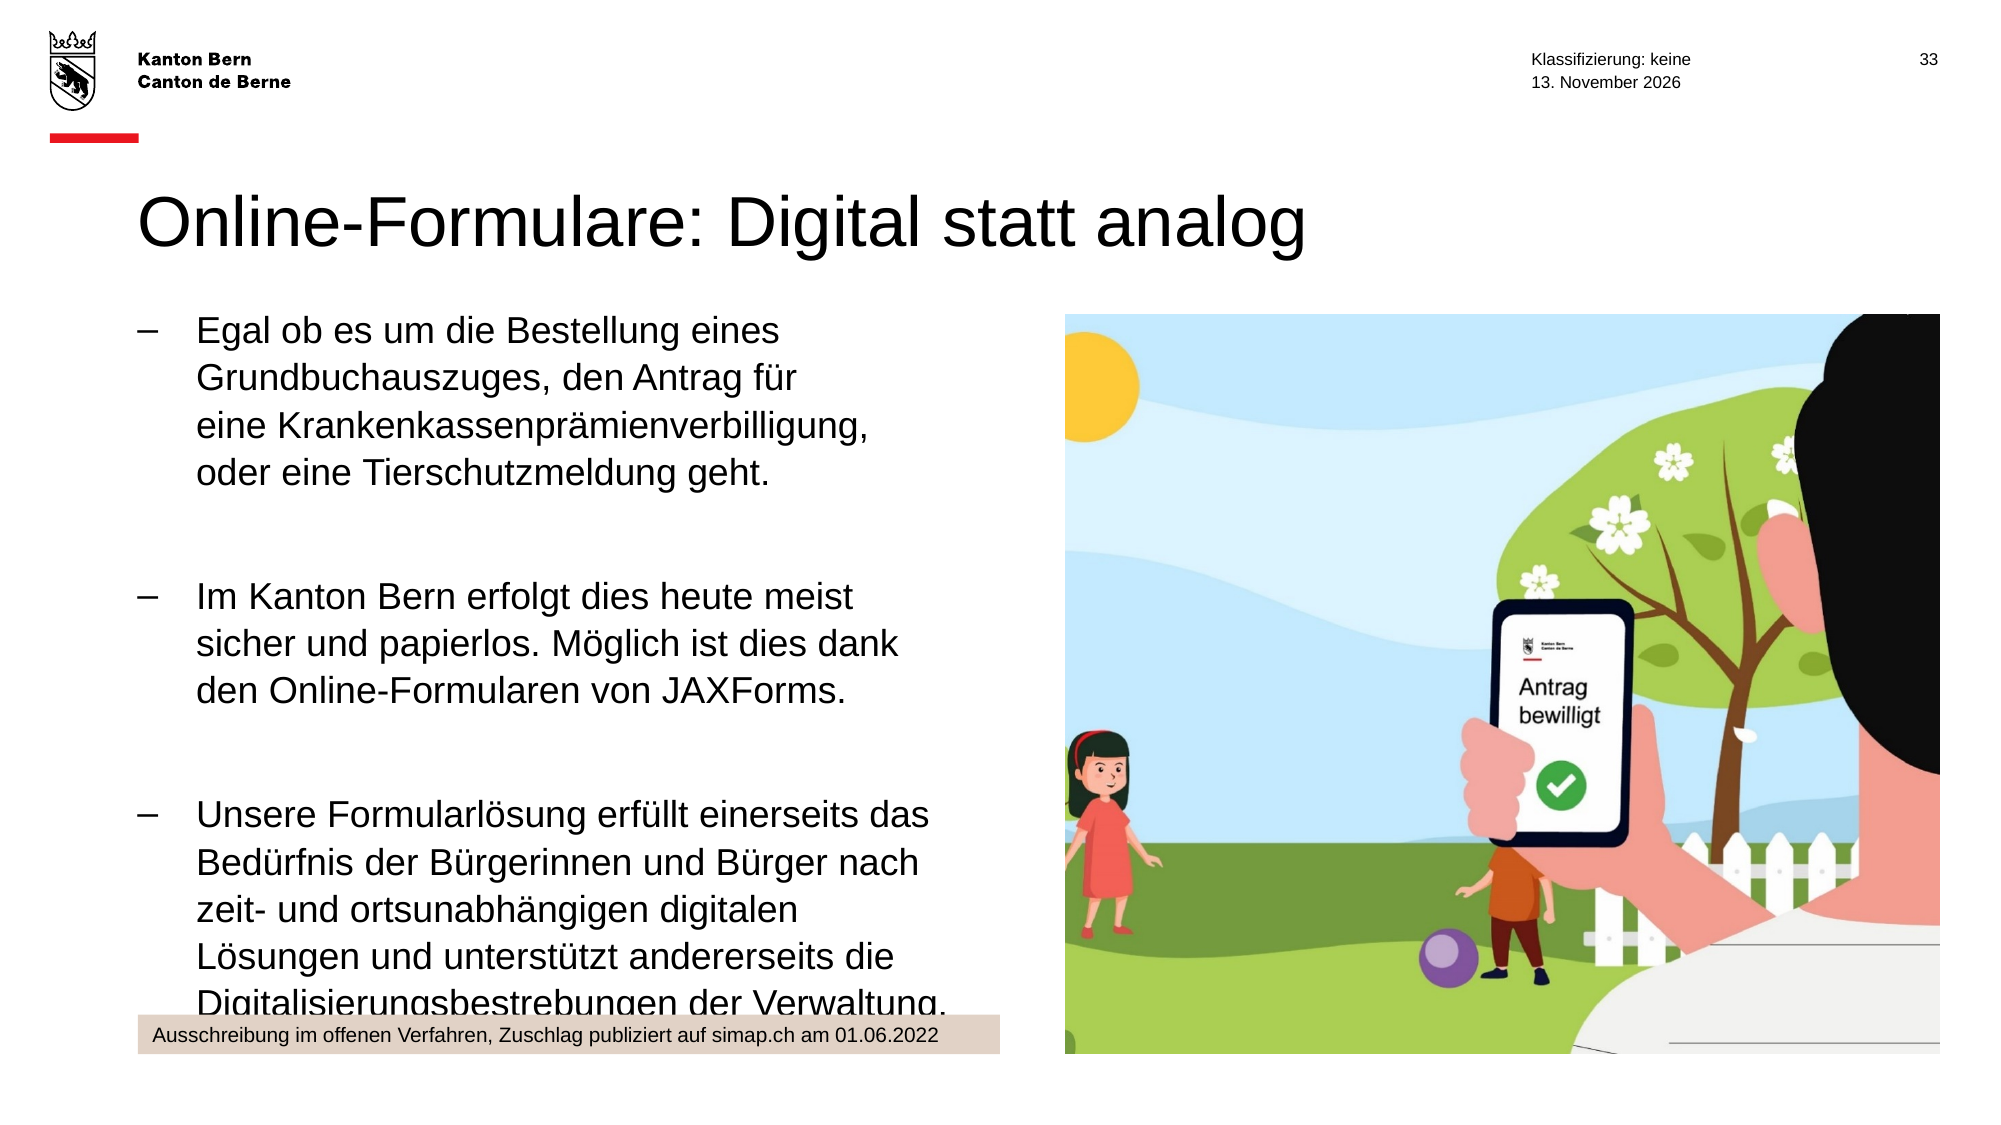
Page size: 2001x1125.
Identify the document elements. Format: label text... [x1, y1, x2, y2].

list Egal ob es um die Bestellung eines Grundbuchauszuges, den Antrag für eine Krankenkassenprämienverbilligung, oder eine Tierschutzmeldung geht. Im Kanton Bern erfolgt dies heute meist sicher und papierlos. Möglich ist dies dank den Online-Formularen von JAXForms. Unsere Formularlösung erfüllt einerseits das Bedürfnis der Bürgerinnen und Bürger nach zeit- und ortsunabhängigen digitalen Lösungen und unterstützt andererseits die Digitalisierungsbestrebungen der Verwaltung. [137, 303, 1023, 1071]
title Online-Formulare: Digital statt analog [137, 175, 1940, 278]
footer Klassifizierung: keine [1531, 48, 1875, 70]
slide_number 24. März 2025 [1531, 71, 1875, 89]
picture [1064, 314, 1940, 1054]
slide_number 33 [1885, 48, 1939, 67]
text_box Ausschreibung im offenen Verfahren, Zuschlag publiziert auf simap.ch am 01.06.2022 [137, 1014, 1000, 1055]
